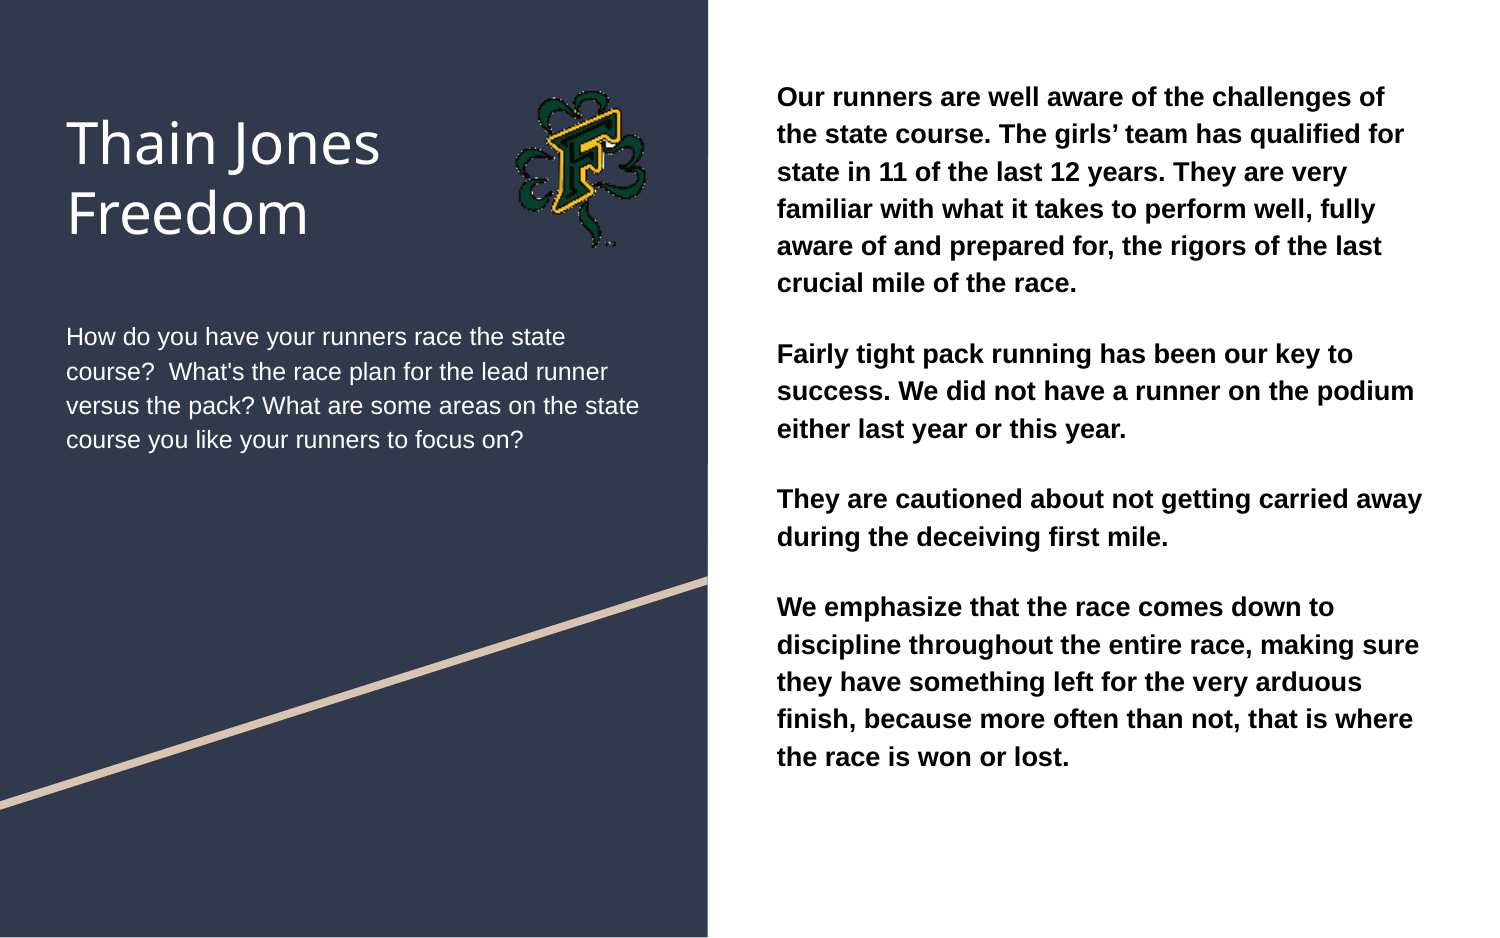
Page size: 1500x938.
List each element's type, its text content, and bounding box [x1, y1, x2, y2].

list Our runners are well aware of the challenges of the state course. The girls’ team has qualified for state in 11 of the last 12 years. They are very familiar with what it takes to perform well, fully aware of and prepared for, the rigors of the last crucial mile of the race. Fairly tight pack running has been our key to success. We did not have a runner on the podium either last year or this year. They are cautioned about not getting carried away during the deceiving first mile. We emphasize that the race comes down to discipline throughout the entire race, making sure they have something left for the very arduous finish, because more often than not, that is where the race is won or lost. [761, 59, 1446, 893]
title Thain Jones Freedom How do you have your runners race the state course? What's the race plan for the lead runner versus the pack? What are some areas on the state course you like your runners to focus on? [51, 91, 660, 549]
picture [502, 90, 660, 248]
